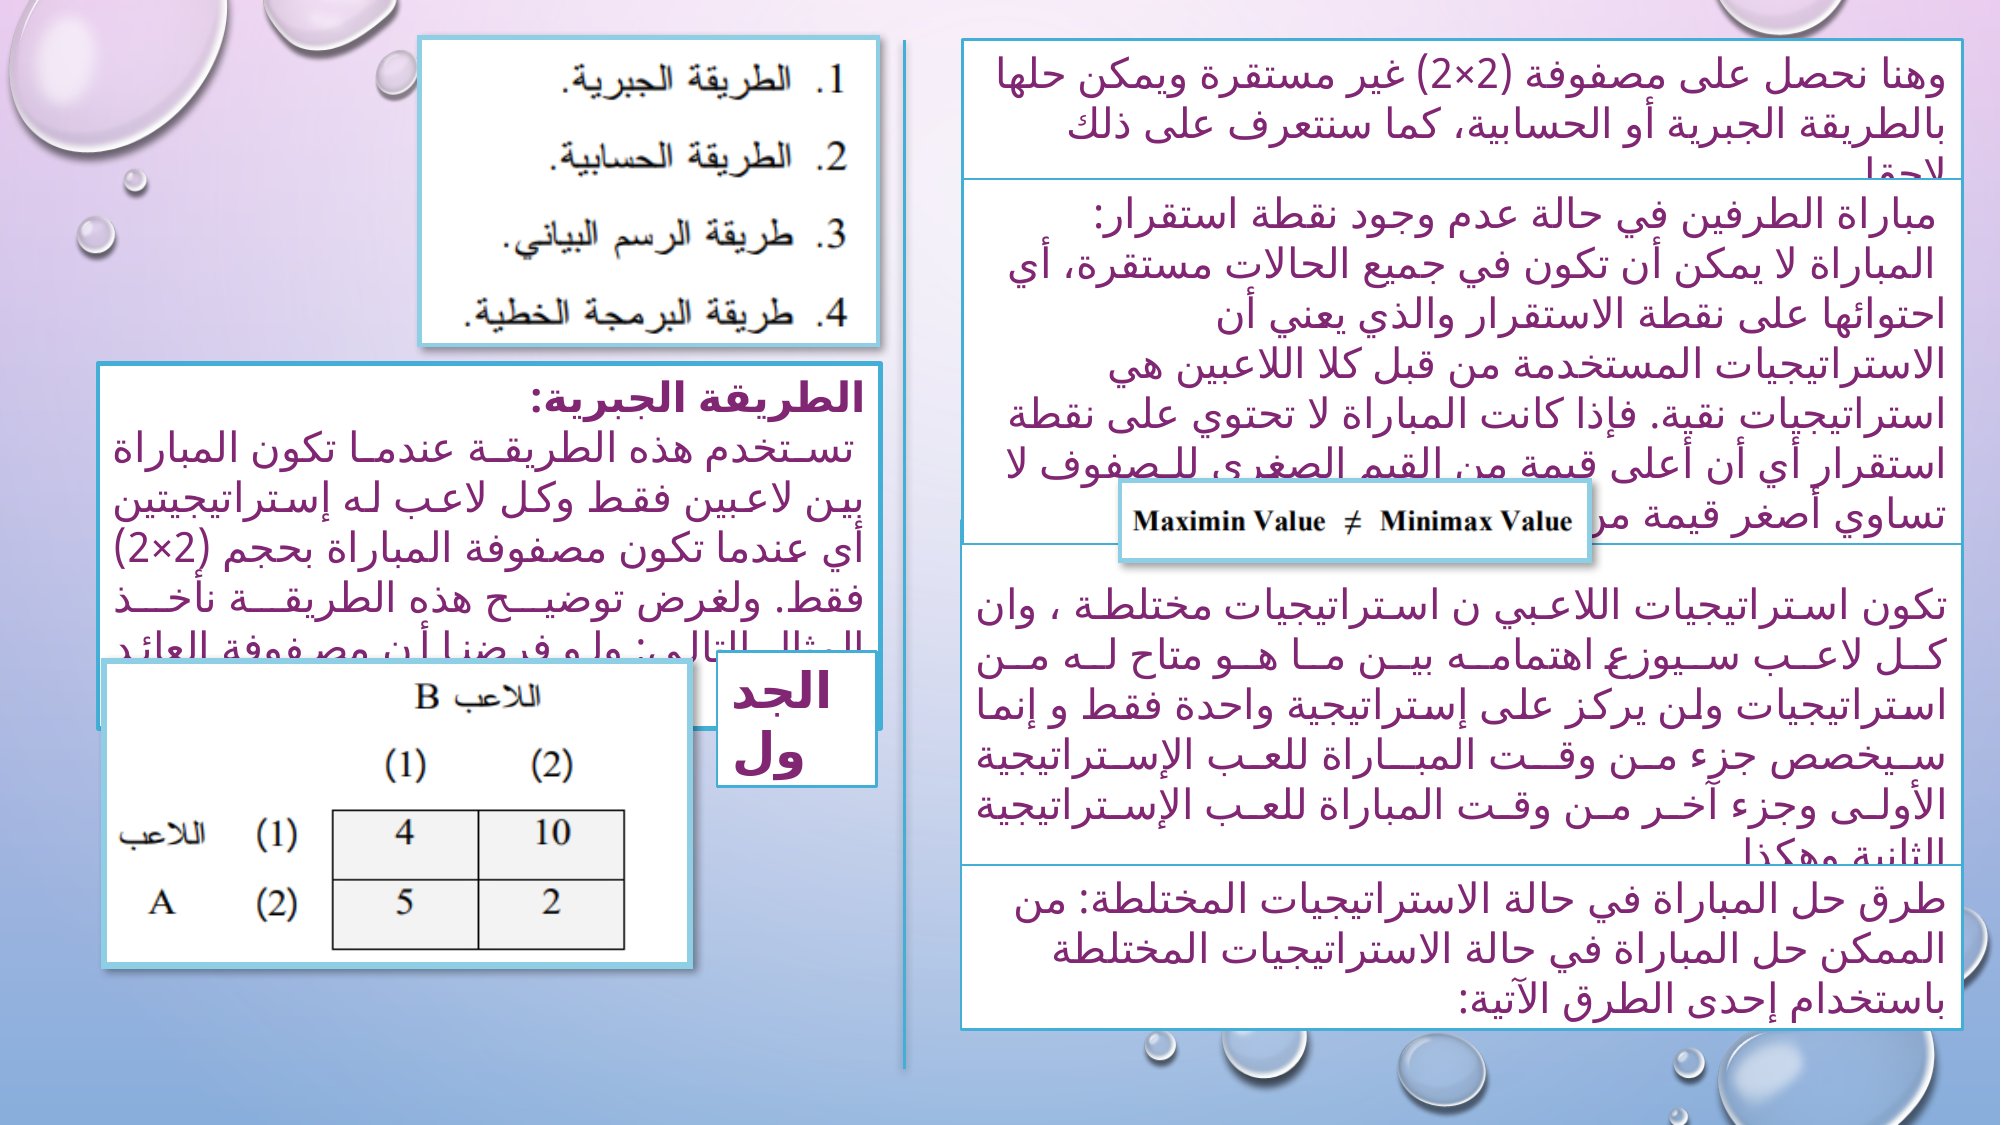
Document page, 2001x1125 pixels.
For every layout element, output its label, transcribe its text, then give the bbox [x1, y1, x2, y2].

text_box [960, 39, 1963, 839]
text_box طرق حل المباراة في حالة الاستراتيجيات المختلطة: من الممكن حل المباراة في حالة الاستراتيجيات المختلطة باستخدام إحدى الطرق الآتية: [960, 864, 1964, 1031]
text_box الجدول [716, 650, 878, 788]
text_box الطريقة الجبرية: تستخدم هذه الطريقة عندما تكون المباراة بين لاعبين فقط وكل لاعب له إستراتيجيتين أي عندما تكون مصفوفة المباراة بحجم (2×2) فقط. ولغرض توضيح هذه الطريقة نأخذ المثال التالي: ولو فرضنا أن مصفوفة العائد هي: [97, 362, 882, 730]
picture [0, 0, 2000, 1125]
